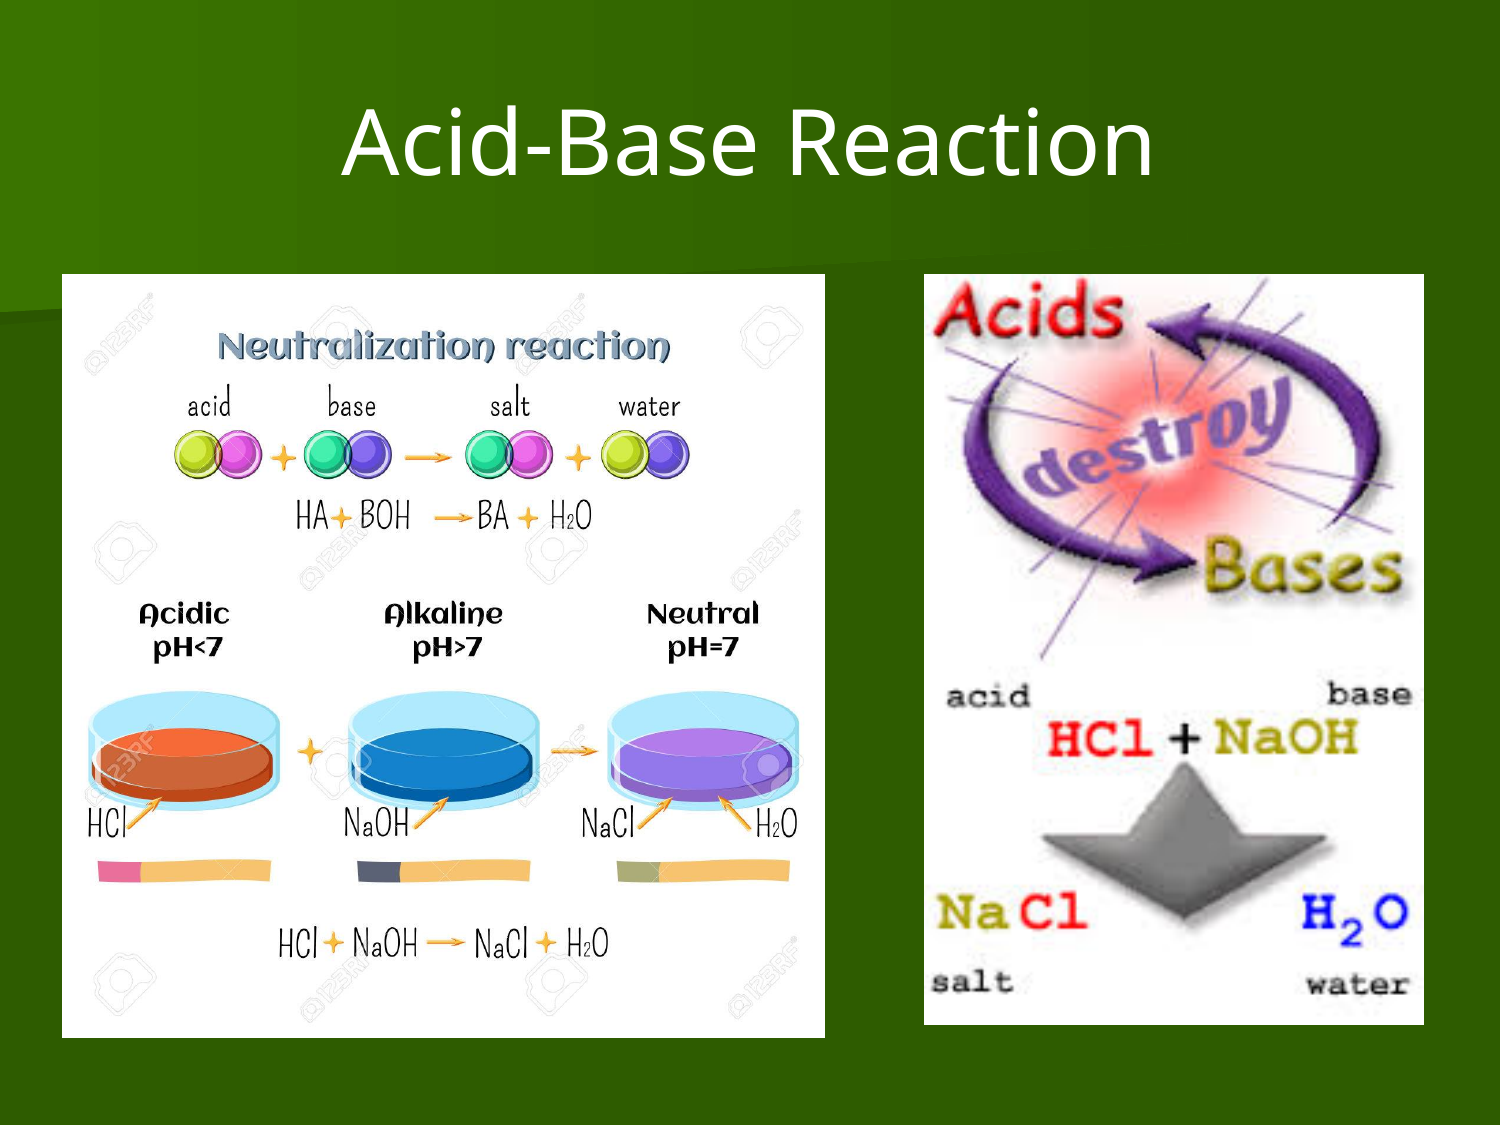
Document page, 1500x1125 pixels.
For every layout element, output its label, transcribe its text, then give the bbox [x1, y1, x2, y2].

picture [923, 274, 1424, 1026]
picture [62, 274, 826, 1038]
title Acid-Base Reaction [74, 44, 1426, 233]
